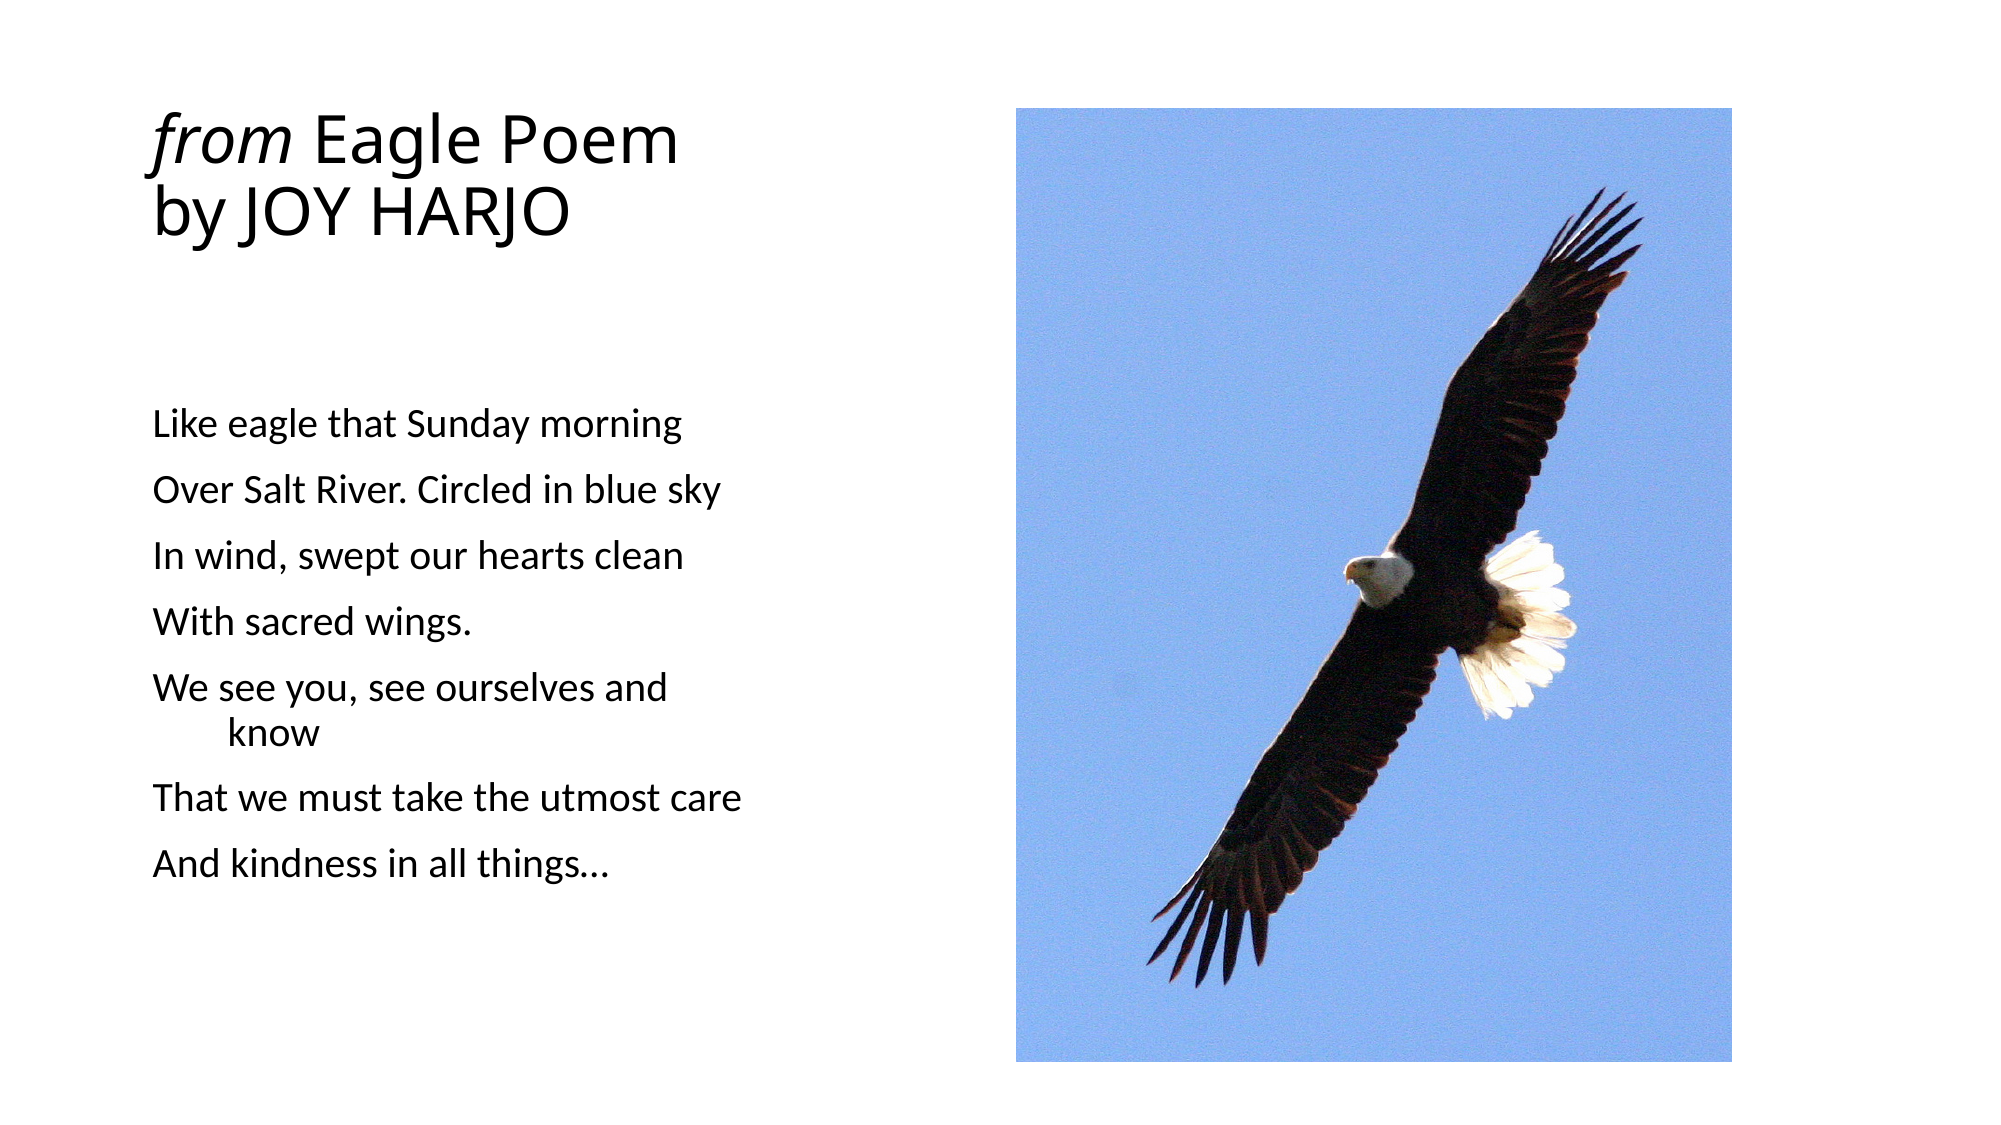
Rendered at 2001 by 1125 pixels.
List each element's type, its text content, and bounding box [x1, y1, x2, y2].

list Like eagle that Sunday morning Over Salt River. Circled in blue sky In wind, swept our hearts clean With sacred wings. We see you, see ourselves and know That we must take the utmost care And kindness in all things… [137, 337, 783, 963]
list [1016, 108, 1732, 1062]
title from Eagle Poem by JOY HARJO [137, 75, 783, 337]
